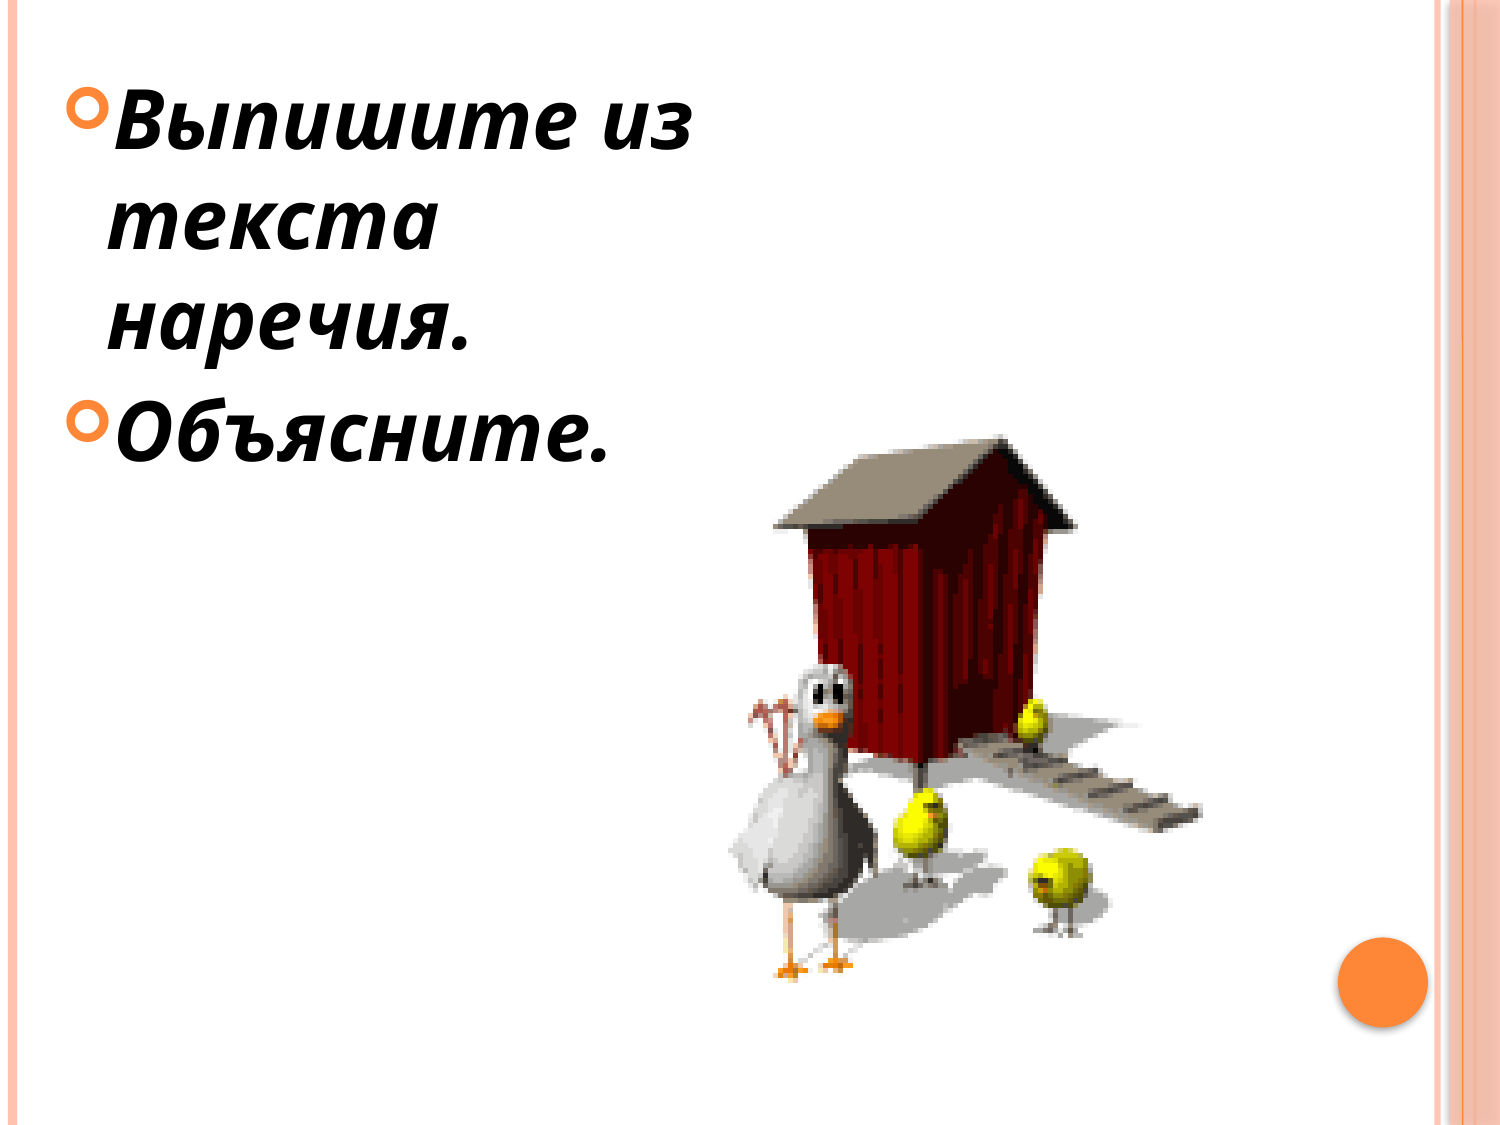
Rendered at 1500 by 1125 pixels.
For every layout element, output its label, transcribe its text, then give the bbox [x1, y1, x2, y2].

list Выпишите из текста наречия. Объясните. [46, 58, 750, 563]
picture [679, 409, 1278, 1009]
